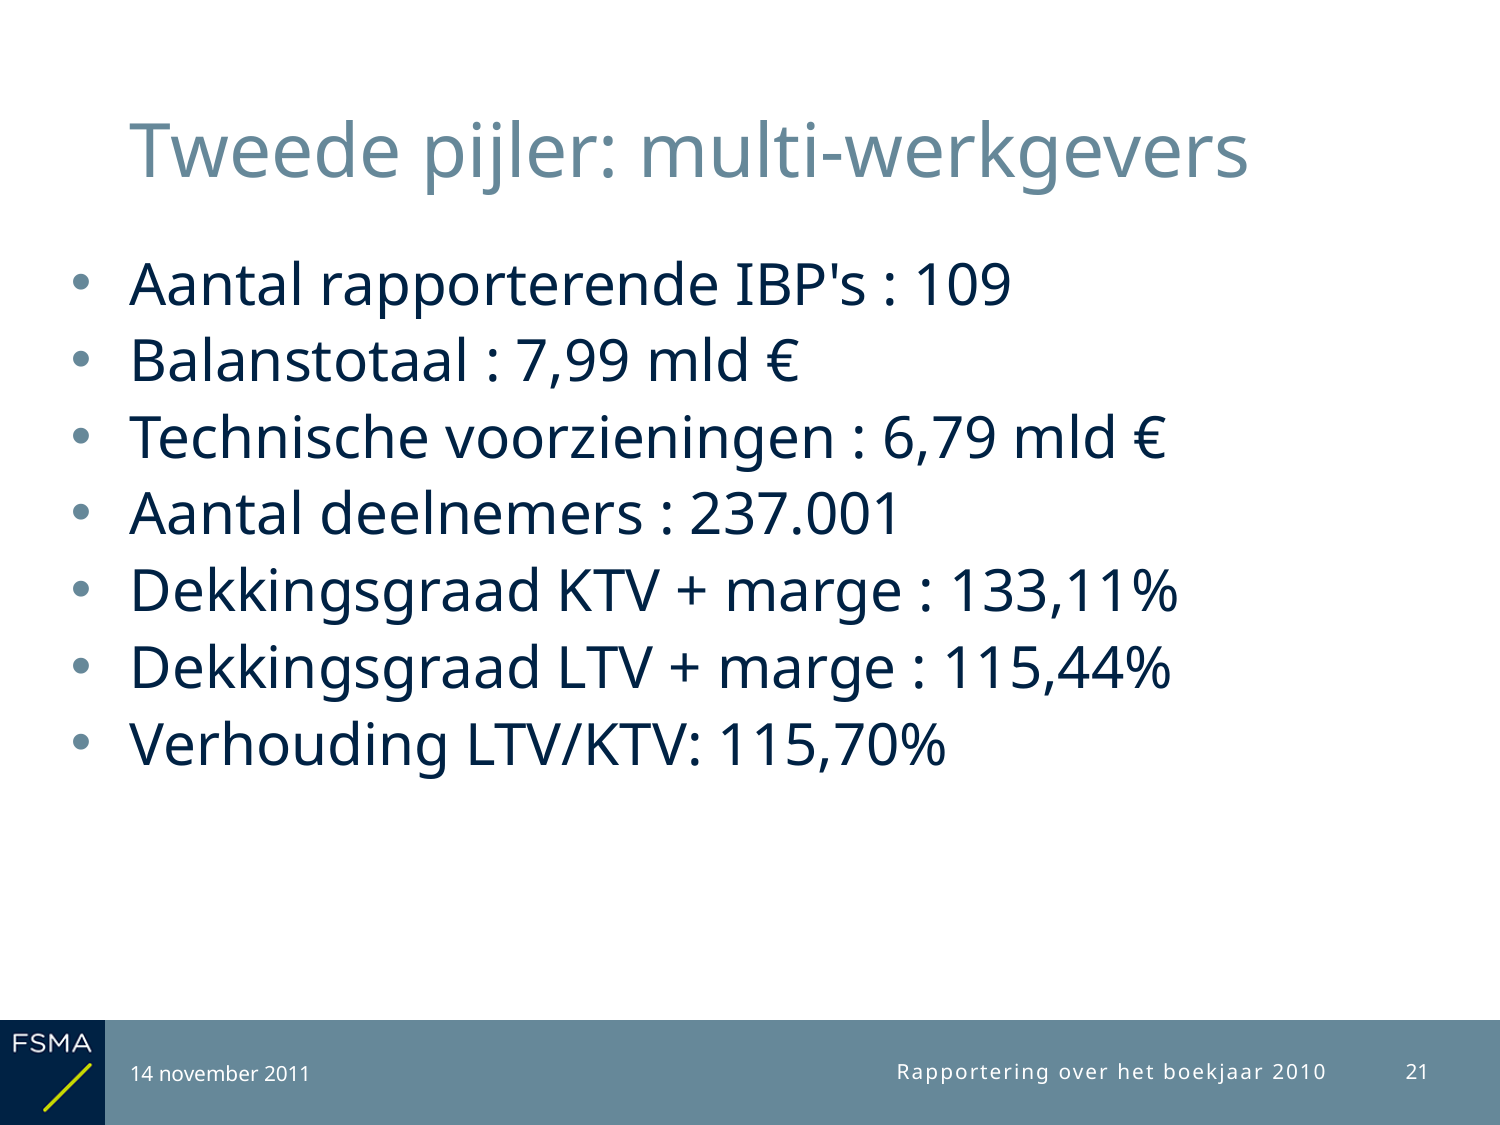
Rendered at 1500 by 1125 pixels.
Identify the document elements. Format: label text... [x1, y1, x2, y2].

slide_number 21 [1355, 1020, 1430, 1125]
list Aantal rapporterende IBP's : 109 Balanstotaal : 7,99 mld € Technische voorzieningen : 6,79 mld € Aantal deelnemers : 237.001 Dekkingsgraad KTV + marge : 133,11% Dekkingsgraad LTV + marge : 115,44% Verhouding LTV/KTV: 115,70% [70, 252, 1425, 947]
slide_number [129, 1020, 395, 1125]
footer Rapportering over het boekjaar 2010 [395, 1020, 1326, 1125]
picture [0, 1020, 105, 1125]
title Tweede pijler: multi-werkgevers [129, 30, 1425, 193]
